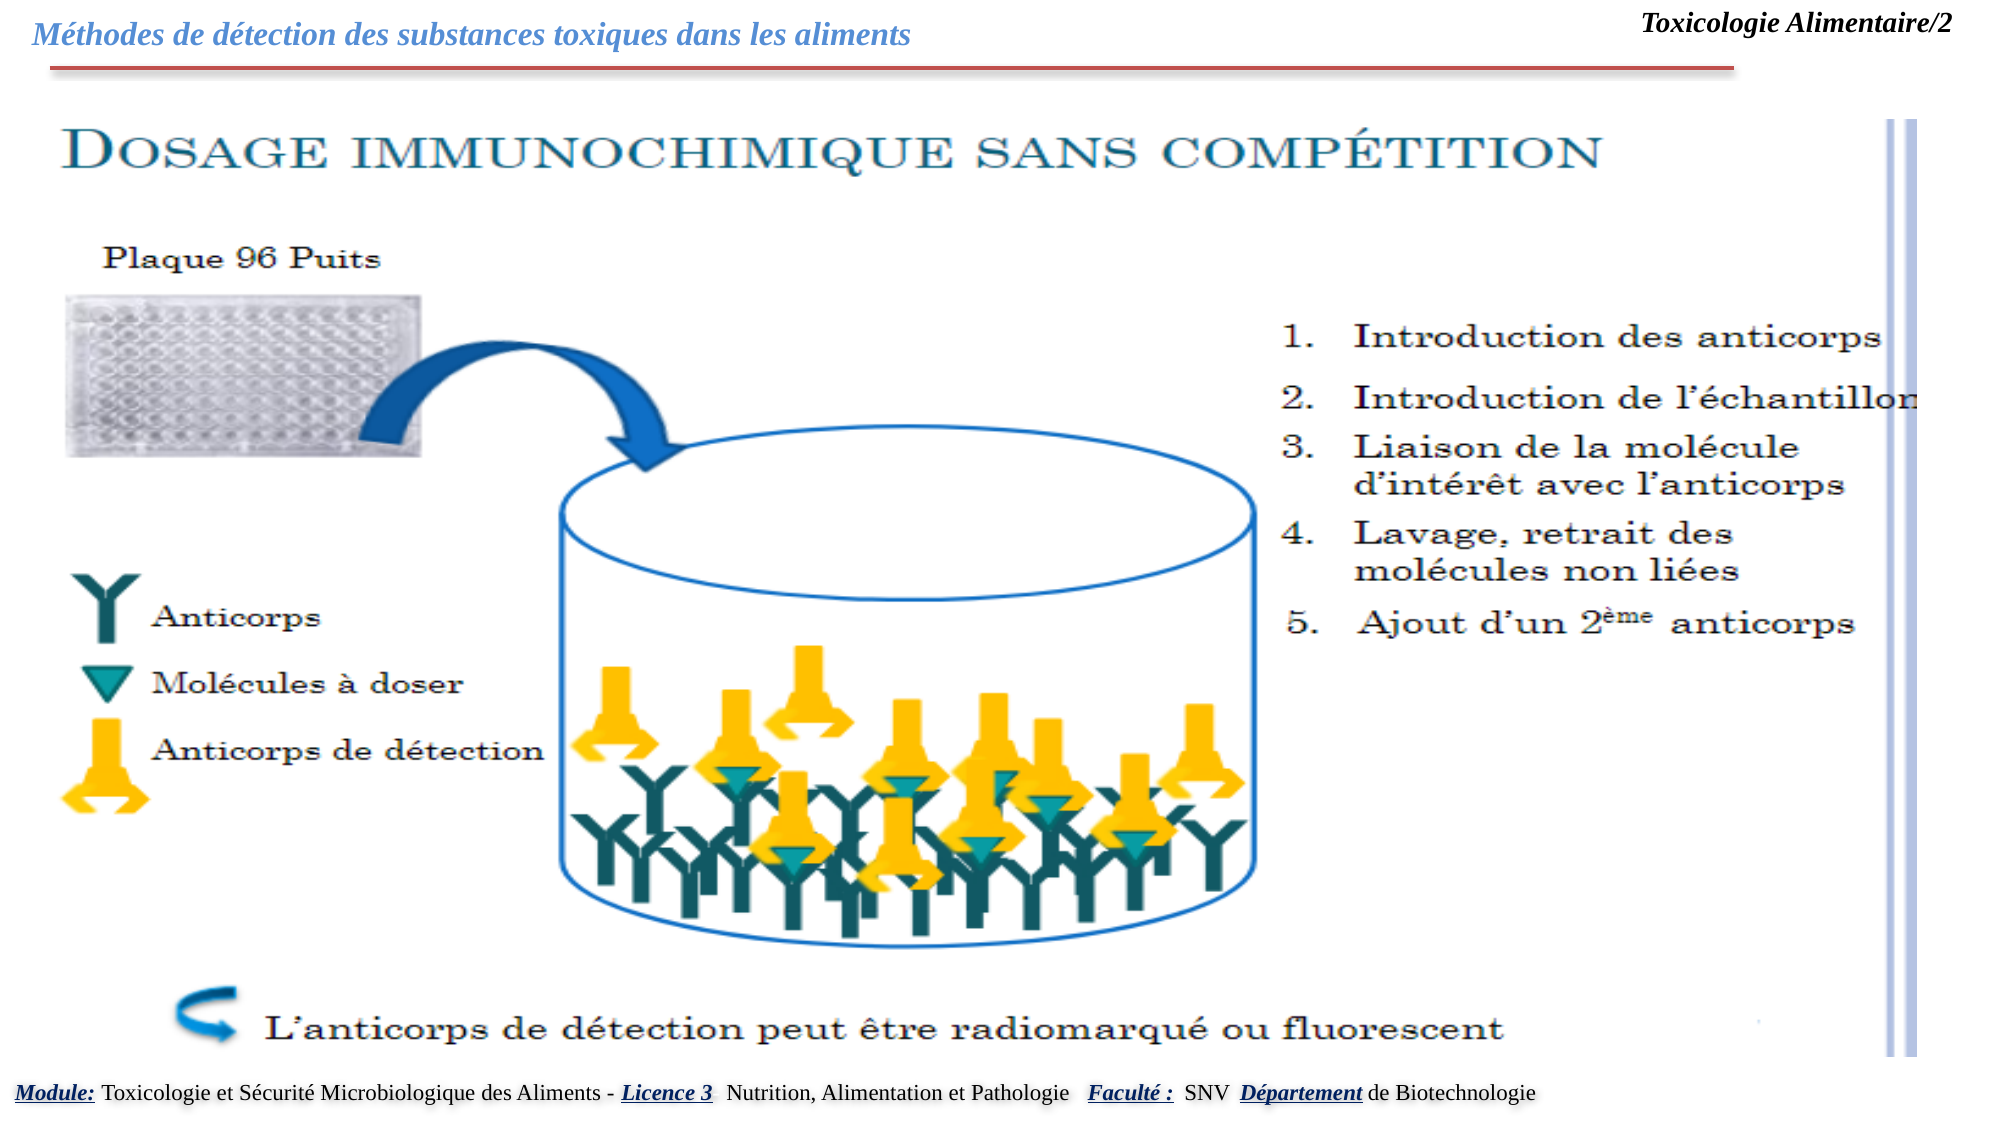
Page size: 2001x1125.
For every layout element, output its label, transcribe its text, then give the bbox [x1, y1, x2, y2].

text_box Module: Toxicologie et Sécurité Microbiologique des Aliments - Licence 3- Nutrition, Alimentation et Pathologie Faculté : SNV Département de Biotechnologie [0, 1056, 2000, 1125]
text_box Méthodes de détection des substances toxiques dans les aliments [15, 4, 955, 59]
picture [49, 119, 1917, 1058]
text_box Toxicologie Alimentaire/2 [1618, 0, 1983, 45]
